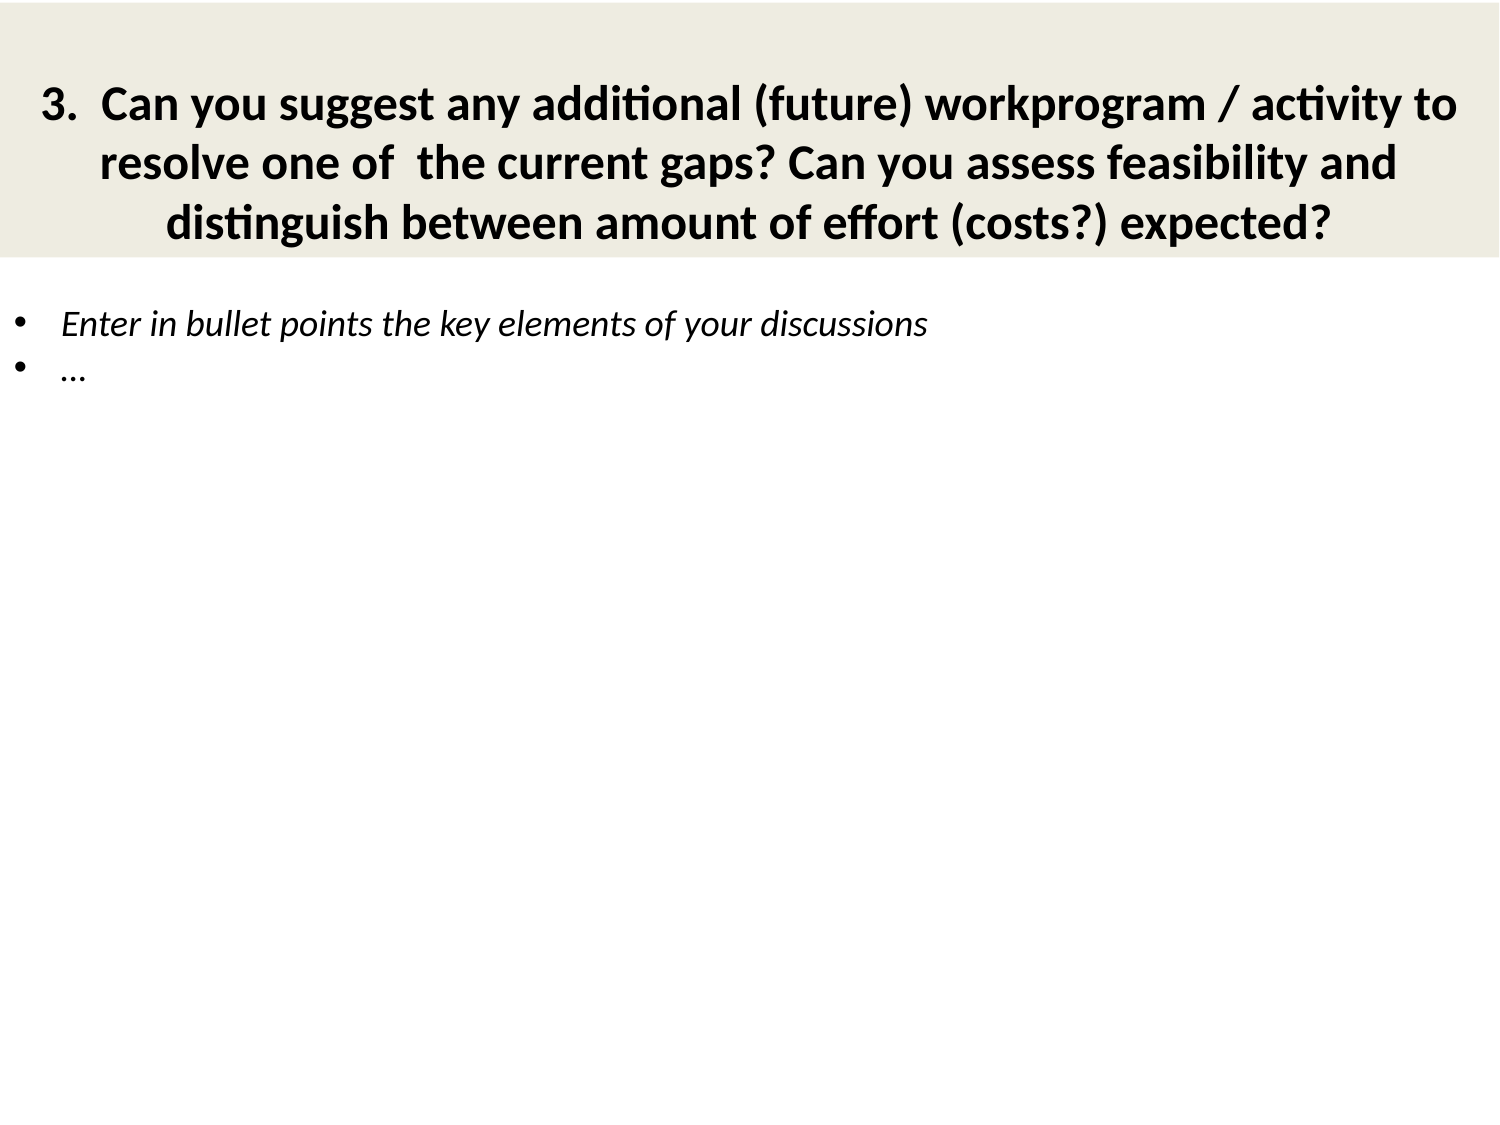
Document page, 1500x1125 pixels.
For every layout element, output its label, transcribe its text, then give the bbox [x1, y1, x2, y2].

text_box 3. Can you suggest any additional (future) workprogram / activity to resolve one of the current gaps? Can you assess feasibility and distinguish between amount of effort (costs?) expected? [0, 2, 1500, 258]
text_box Enter in bullet points the key elements of your discussions … [0, 291, 1500, 1117]
